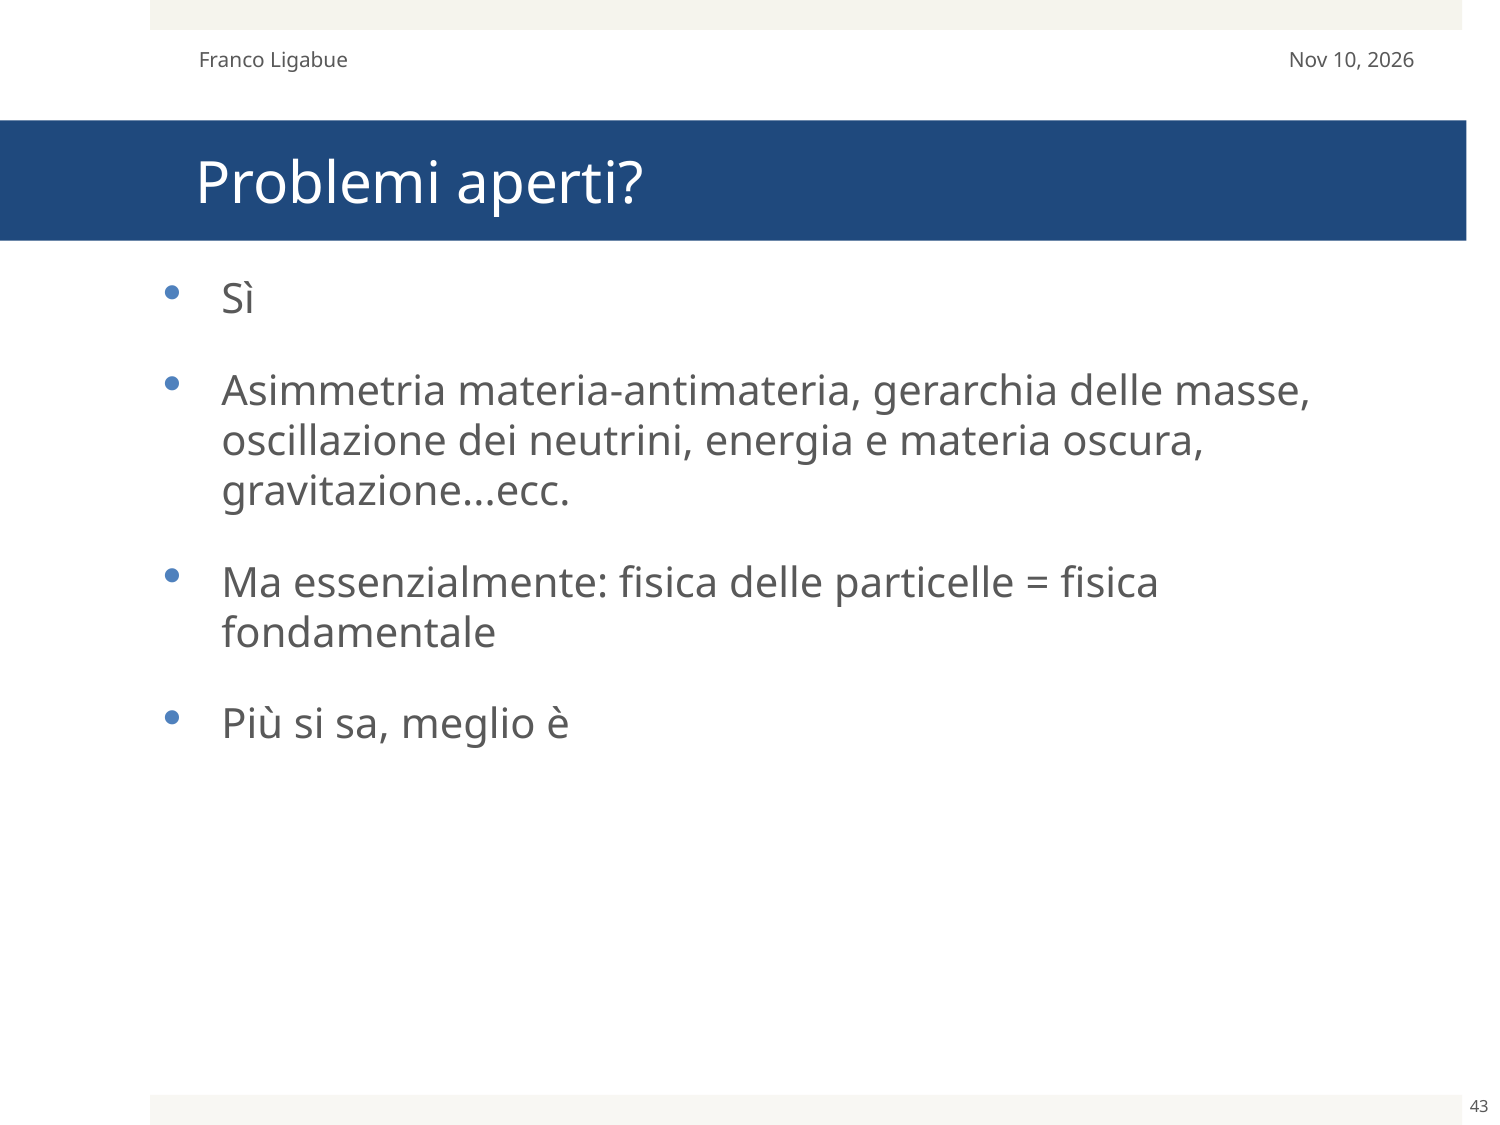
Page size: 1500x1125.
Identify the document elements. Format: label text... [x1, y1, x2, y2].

footer Franco Ligabue [183, 30, 659, 91]
title Problemi aperti? [0, 120, 1467, 241]
slide_number 43 [1441, 1077, 1500, 1125]
list Sì Asimmetria materia-antimateria, gerarchia delle masse, oscillazione dei neutrini, energia e materia oscura, gravitazione...ecc. Ma essenzialmente: fisica delle particelle = fisica fondamentale Più si sa, meglio è [150, 264, 1432, 1028]
slide_number 6-Mar-24 [1079, 30, 1430, 91]
